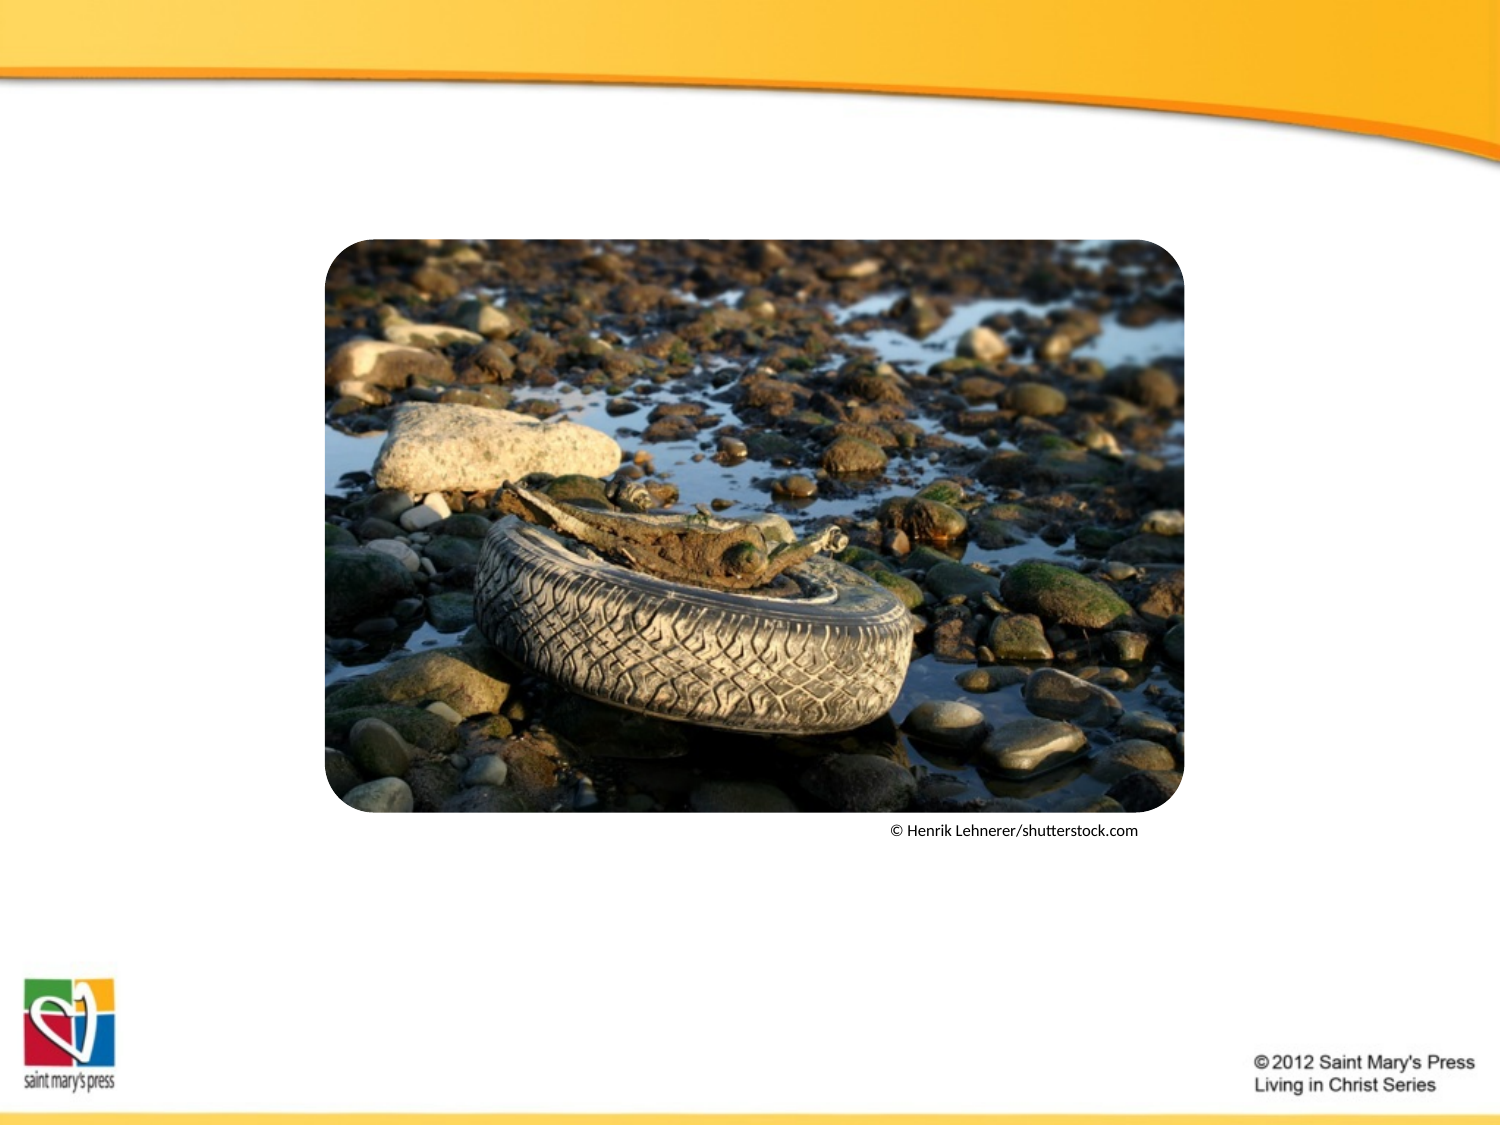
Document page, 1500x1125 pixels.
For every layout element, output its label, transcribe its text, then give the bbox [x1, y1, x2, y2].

text_box © Henrik Lehnerer/shutterstock.com [875, 812, 1275, 848]
picture [0, 0, 1500, 1125]
